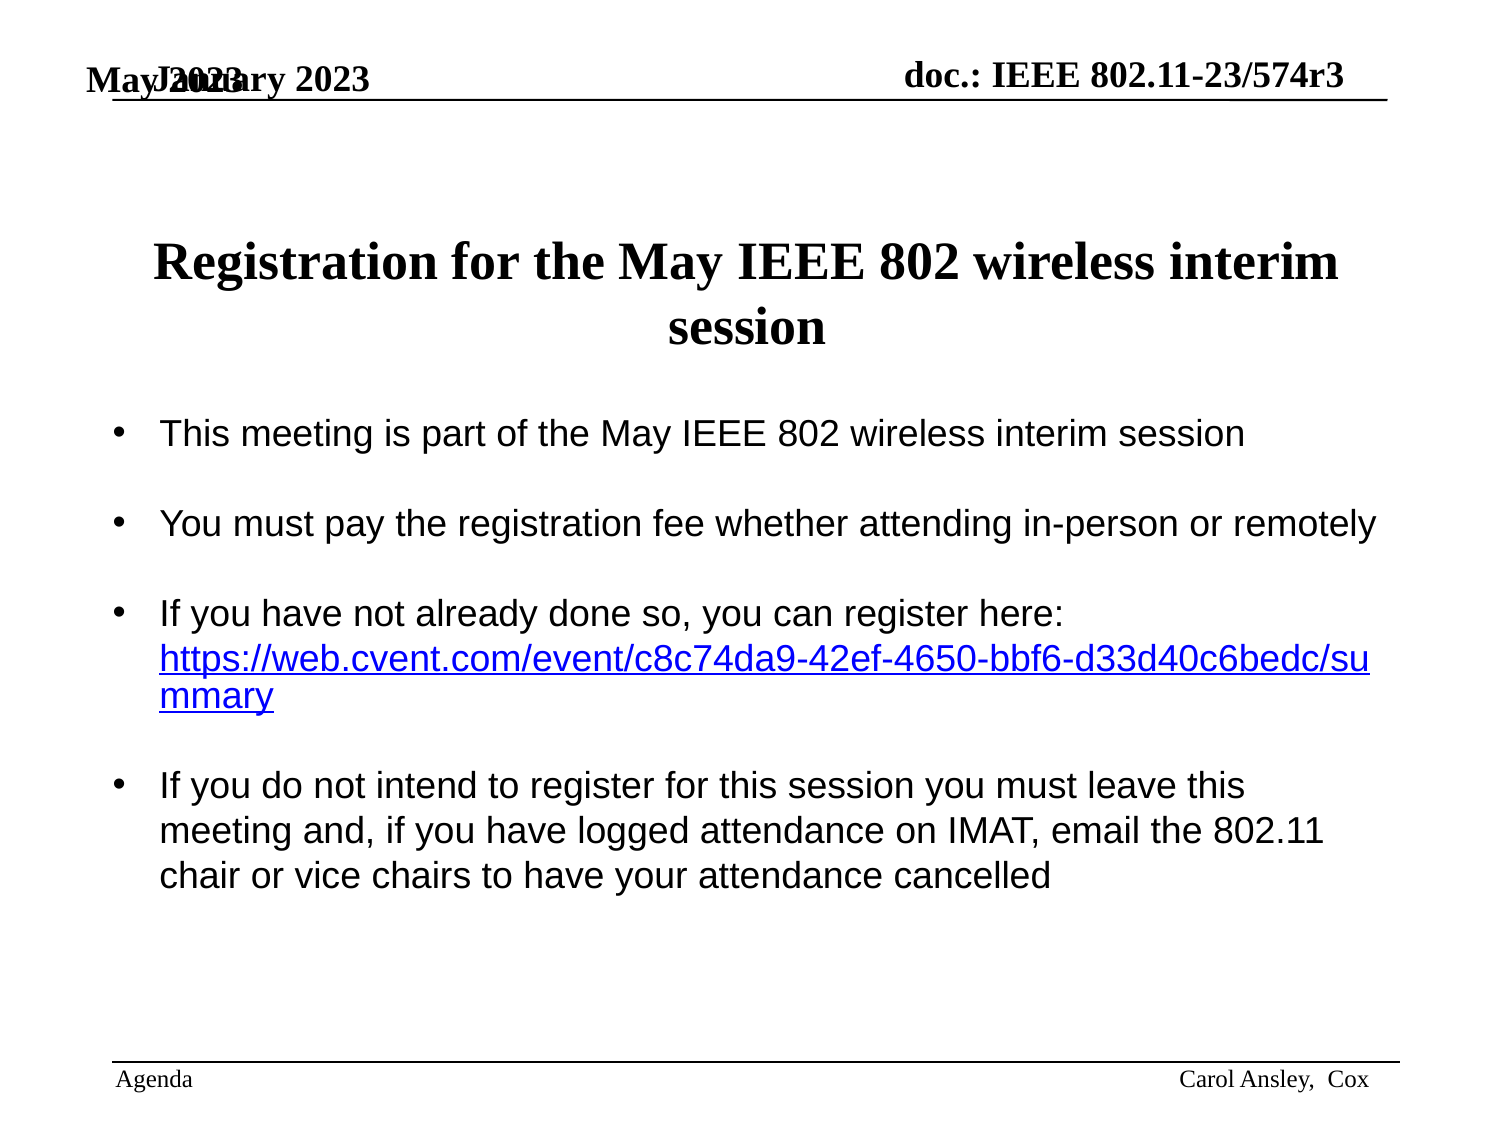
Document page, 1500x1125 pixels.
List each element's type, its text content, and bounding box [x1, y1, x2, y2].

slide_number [152, 54, 563, 100]
list This meeting is part of the May IEEE 802 wireless interim session You must pay the registration fee whether attending in-person or remotely If you have not already done so, you can register here: https://web.cvent.com/event/c8c74da9-42ef-4650-bbf6-d33d40c6bedc/summary If you do not intend to register for this session you must leave this meeting and, if you have logged attendance on IMAT, email the 802.11 chair or vice chairs to have your attendance cancelled [111, 374, 1388, 938]
title Registration for the May IEEE 802 wireless interim session [93, 224, 1402, 357]
